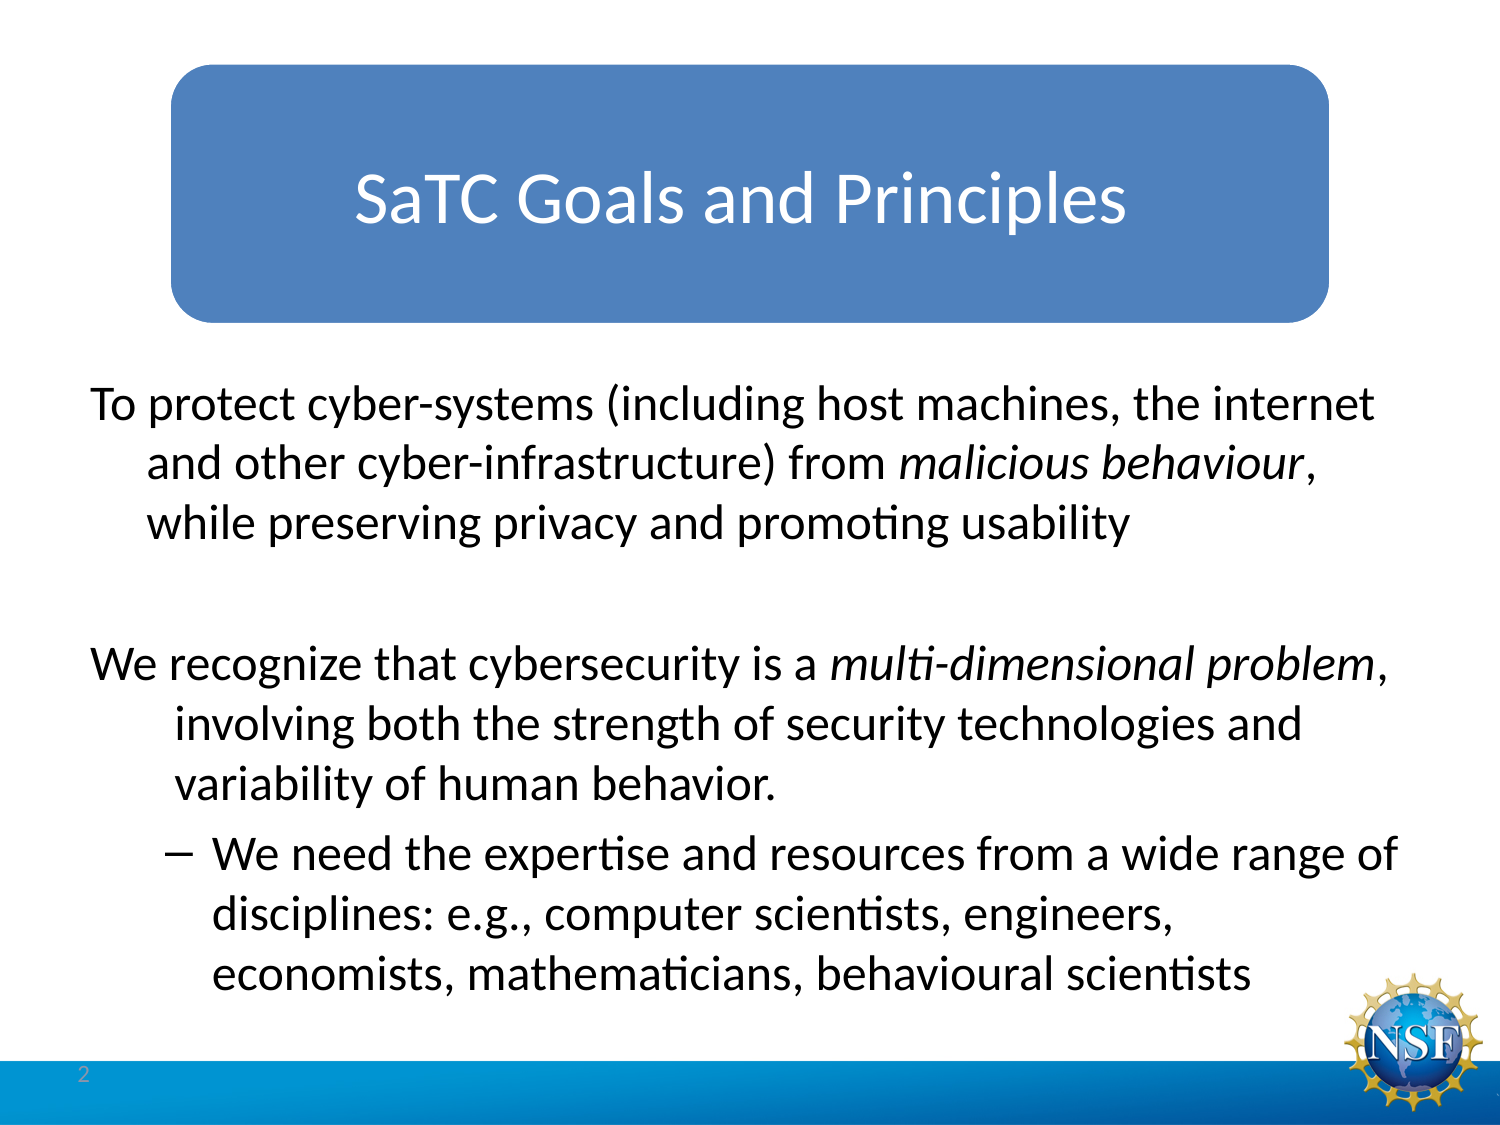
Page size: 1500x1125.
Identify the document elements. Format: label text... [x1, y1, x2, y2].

slide_number 2 [62, 1042, 413, 1103]
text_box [168, 62, 1332, 326]
picture [0, 0, 1500, 1125]
list To protect cyber-systems (including host machines, the internet and other cyber-infrastructure) from malicious behaviour, while preserving privacy and promoting usability We recognize that cybersecurity is a multi-dimensional problem, involving both the strength of security technologies and variability of human behavior. We need the expertise and resources from a wide range of disciplines: e.g., computer scientists, engineers, economists, mathematicians, behavioural scientists [75, 362, 1425, 1018]
